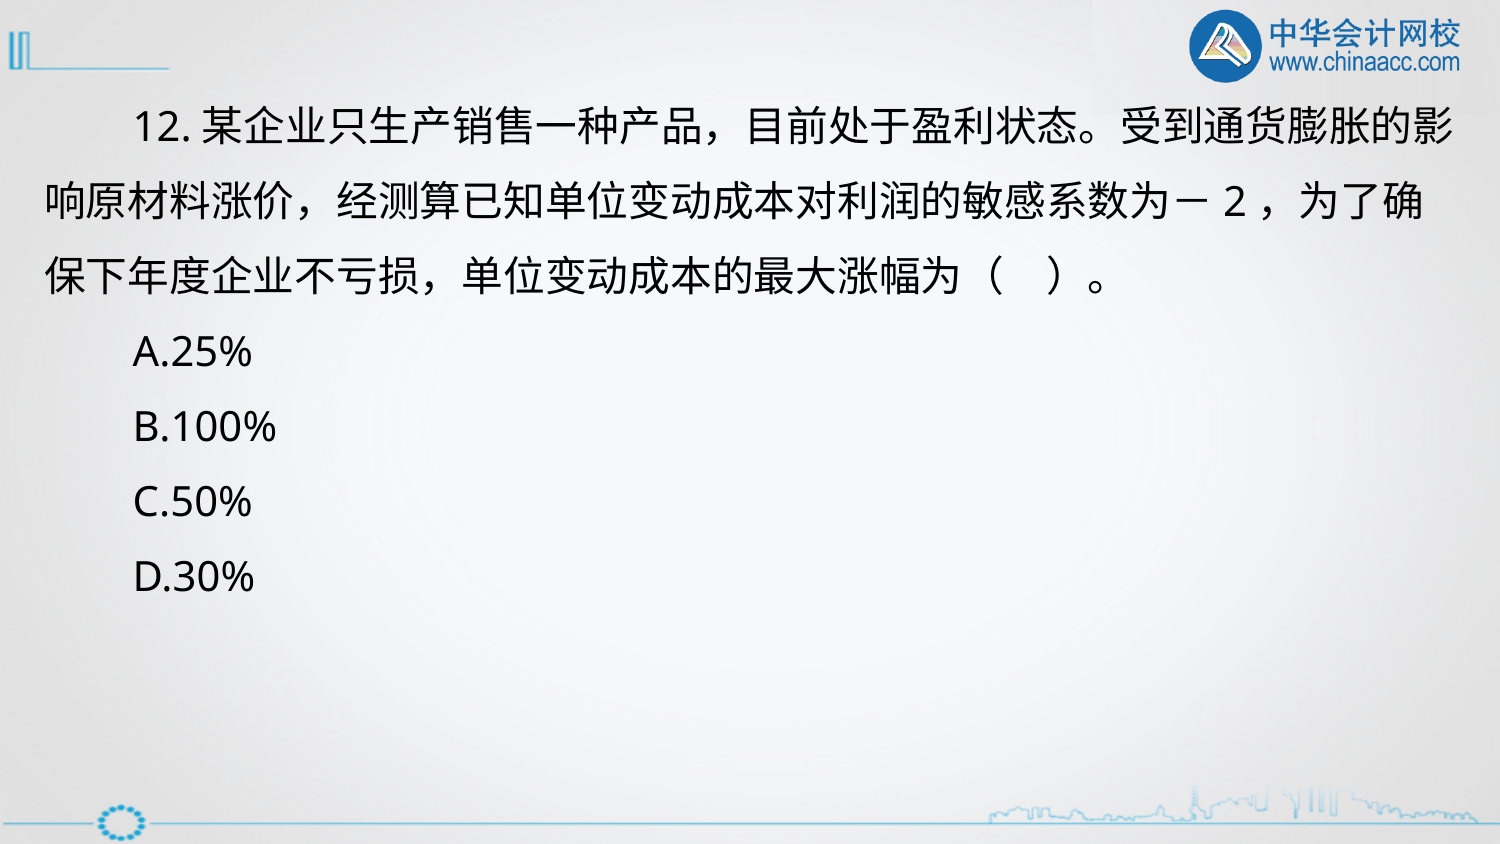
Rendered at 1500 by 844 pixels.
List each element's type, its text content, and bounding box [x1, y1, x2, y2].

picture [0, 0, 1500, 844]
list 12.某企业只生产销售一种产品，目前处于盈利状态。受到通货膨胀的影响原材料涨价，经测算已知单位变动成本对利润的敏感系数为－2，为了确保下年度企业不亏损，单位变动成本的最大涨幅为（ ）。 A.25% B.100% C.50% D.30% [29, 67, 1471, 777]
